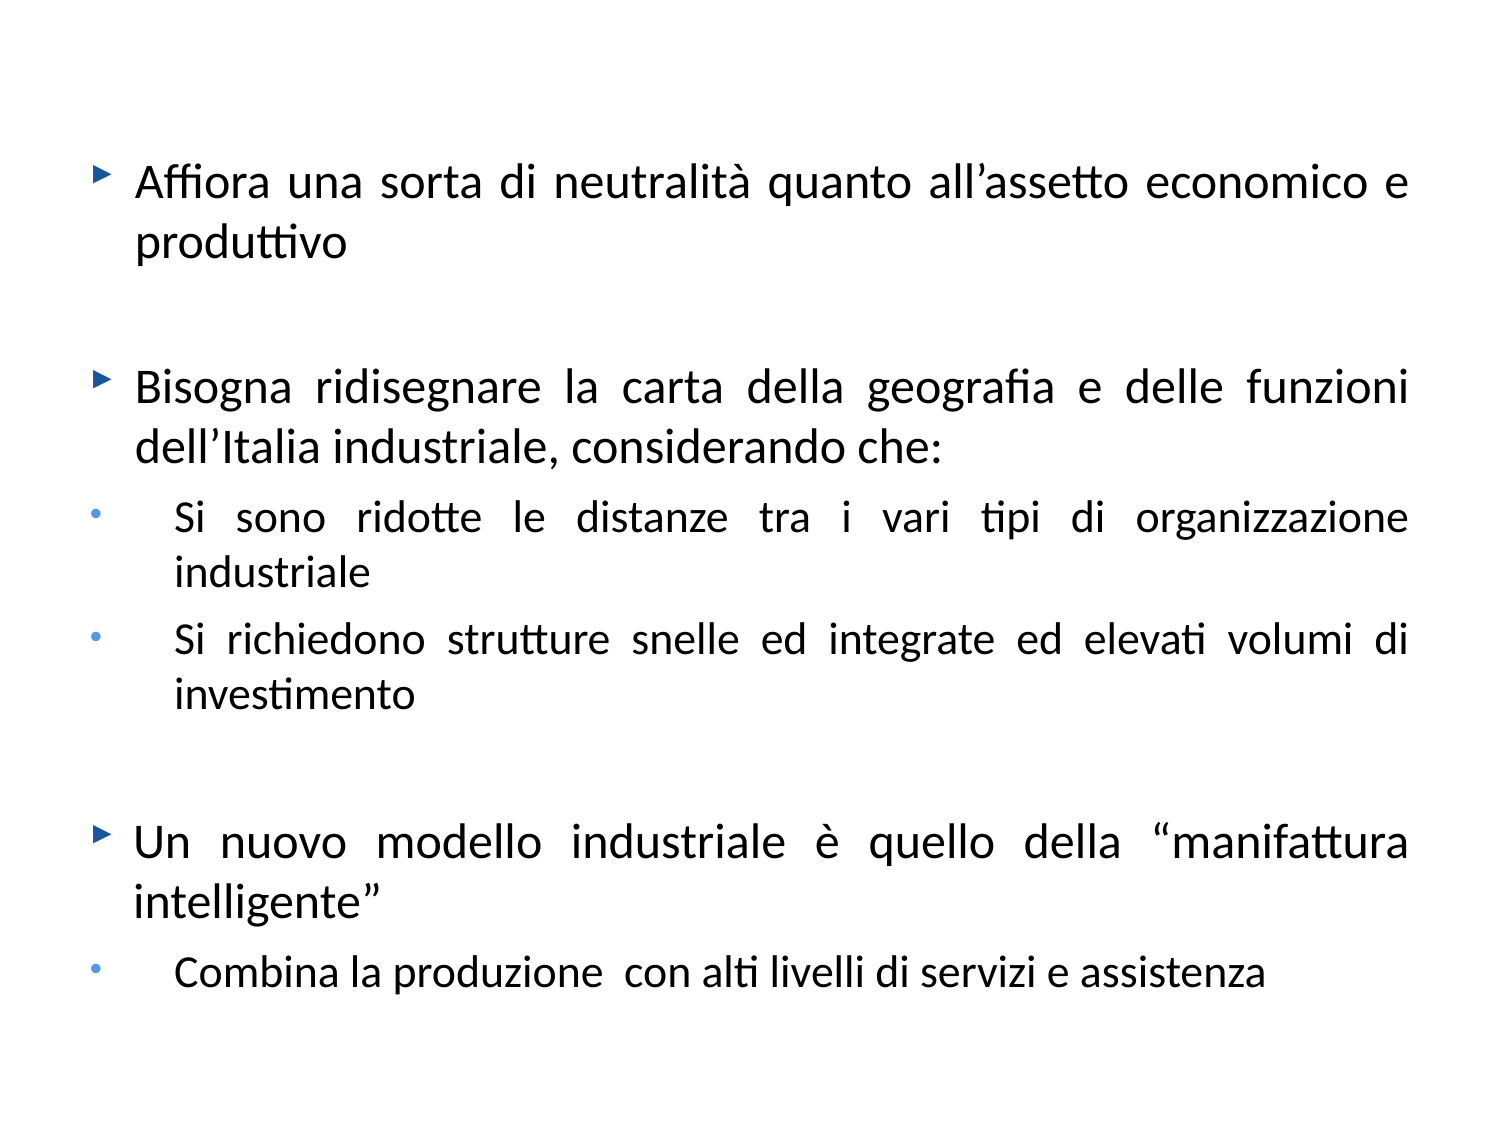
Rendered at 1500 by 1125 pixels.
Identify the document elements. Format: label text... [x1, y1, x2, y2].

list Affiora una sorta di neutralità quanto all’assetto economico e produttivo Bisogna ridisegnare la carta della geografia e delle funzioni dell’Italia industriale, considerando che: Si sono ridotte le distanze tra i vari tipi di organizzazione industriale Si richiedono strutture snelle ed integrate ed elevati volumi di investimento Un nuovo modello industriale è quello della “manifattura intelligente” Combina la produzione con alti livelli di servizi e assistenza [75, 141, 1425, 1036]
